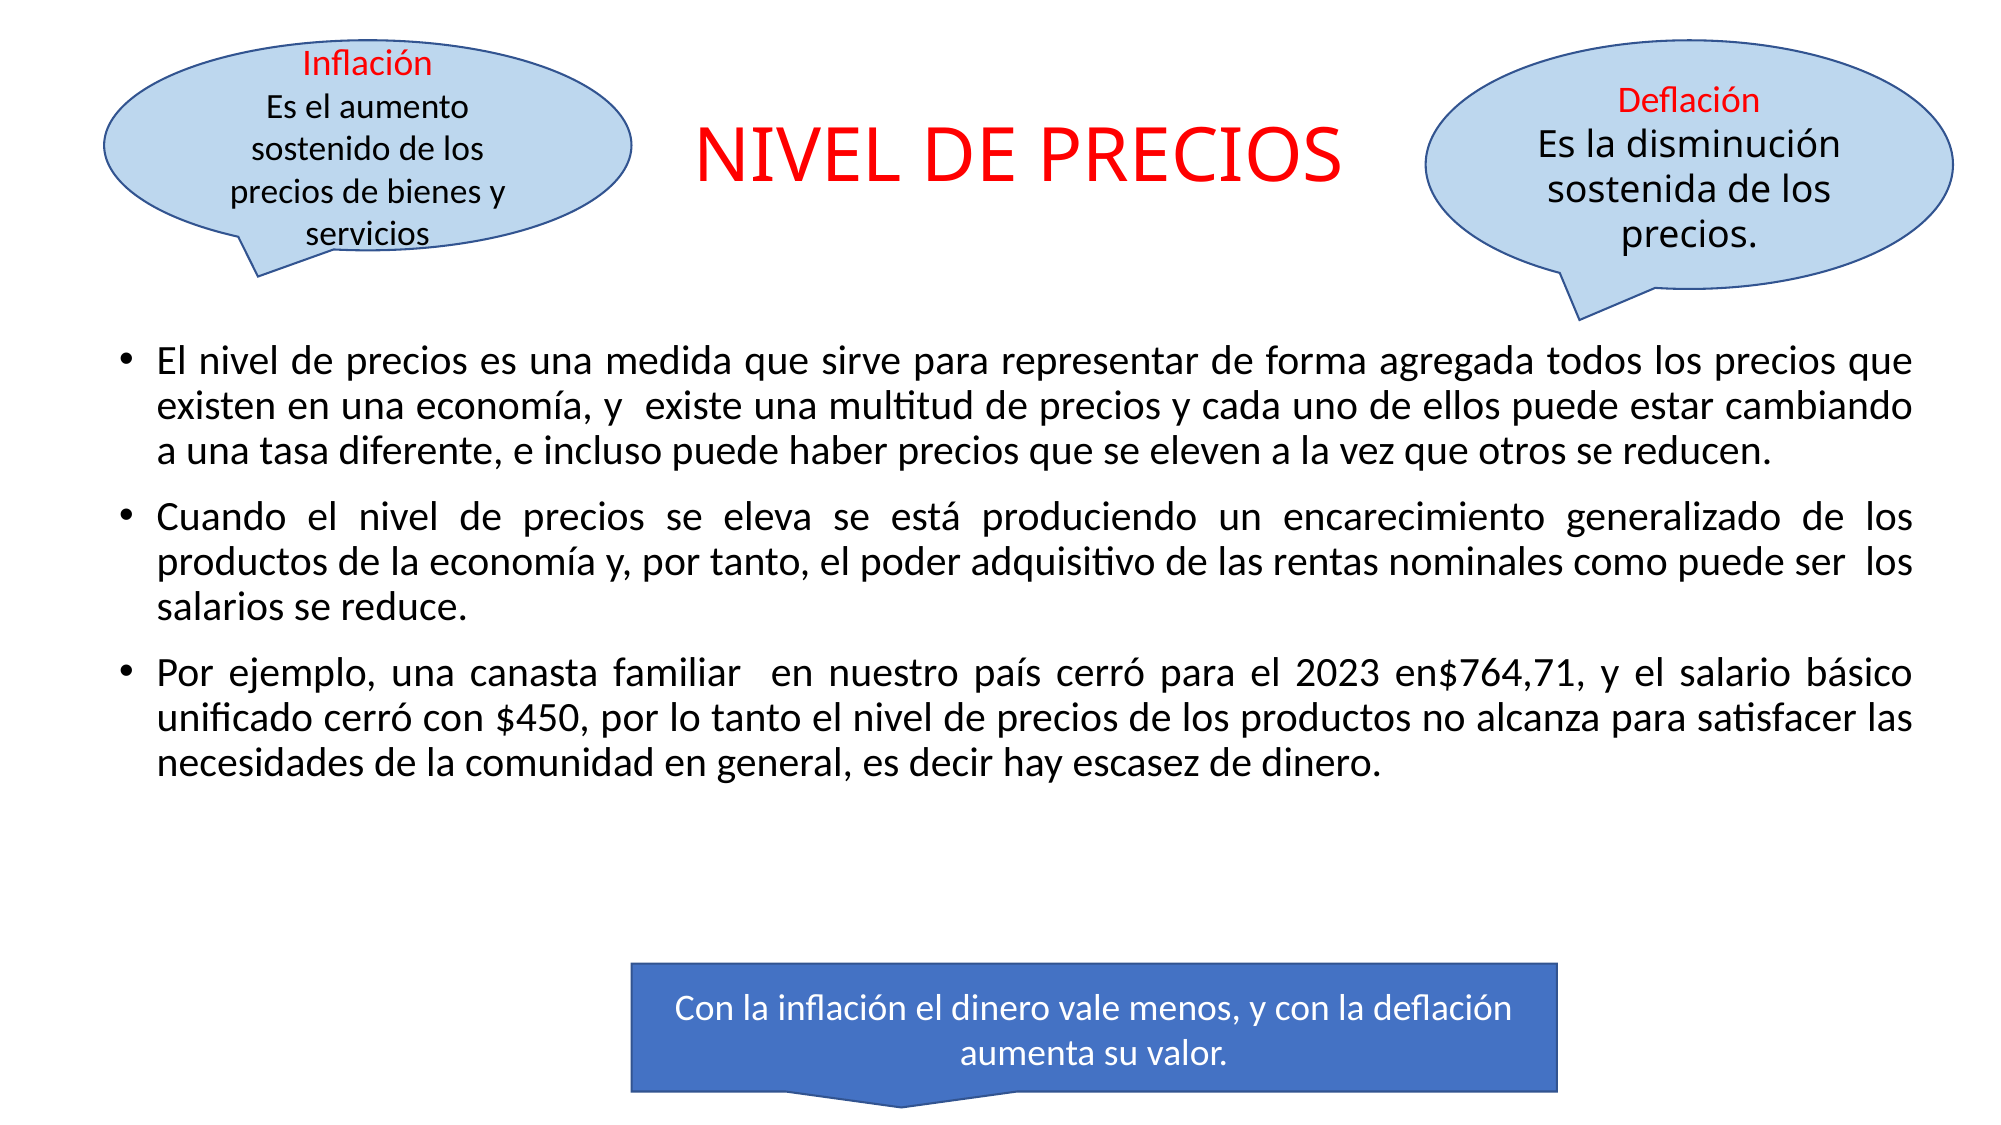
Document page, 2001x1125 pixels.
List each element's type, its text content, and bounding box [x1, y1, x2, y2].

text_box Con la inflación el dinero vale menos, y con la deflación aumenta su valor. [630, 962, 1558, 1109]
text_box Inflación Es el aumento sostenido de los precios de bienes y servicios [103, 39, 633, 278]
list El nivel de precios es una medida que sirve para representar de forma agregada todos los precios que existen en una economía, y existe una multitud de precios y cada uno de ellos puede estar cambiando a una tasa diferente, e incluso puede haber precios que se eleven a la vez que otros se reducen. Cuando el nivel de precios se eleva se está produciendo un encarecimiento generalizado de los productos de la economía y, por tanto, el poder adquisitivo de las rentas nominales como puede ser los salarios se reduce. Por ejemplo, una canasta familiar en nuestro país cerró para el 2023 en$764,71, y el salario básico unificado cerró con $450, por lo tanto el nivel de precios de los productos no alcanza para satisfacer las necesidades de la comunidad en general, es decir hay escasez de dinero. [104, 239, 1930, 1085]
text_box Deflación Es la disminución sostenida de los precios. [1424, 39, 1955, 322]
title NIVEL DE PRECIOS [636, 97, 1403, 239]
